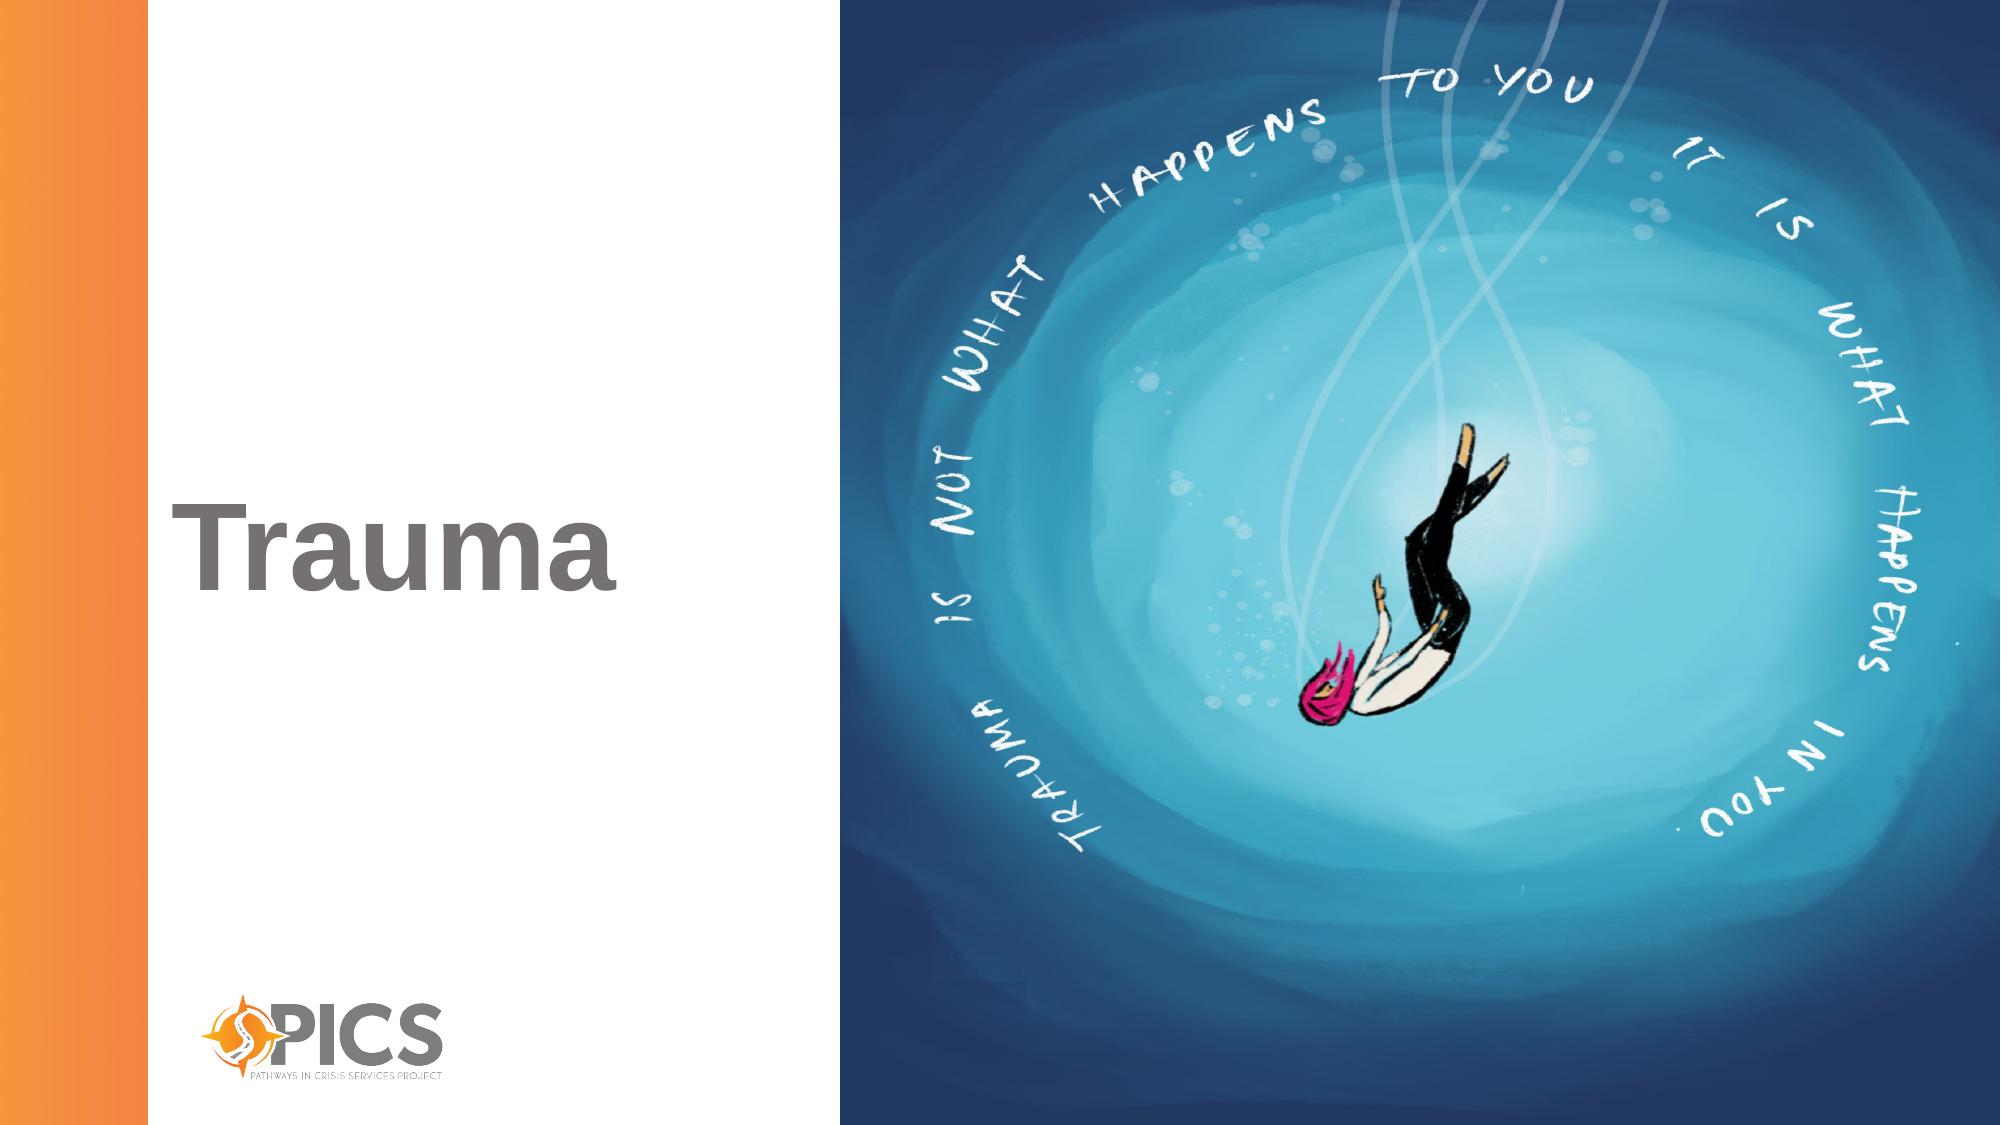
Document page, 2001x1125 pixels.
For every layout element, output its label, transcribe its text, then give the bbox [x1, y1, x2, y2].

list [840, 0, 2000, 1125]
picture [0, 0, 529, 1125]
title Trauma [156, 156, 818, 625]
